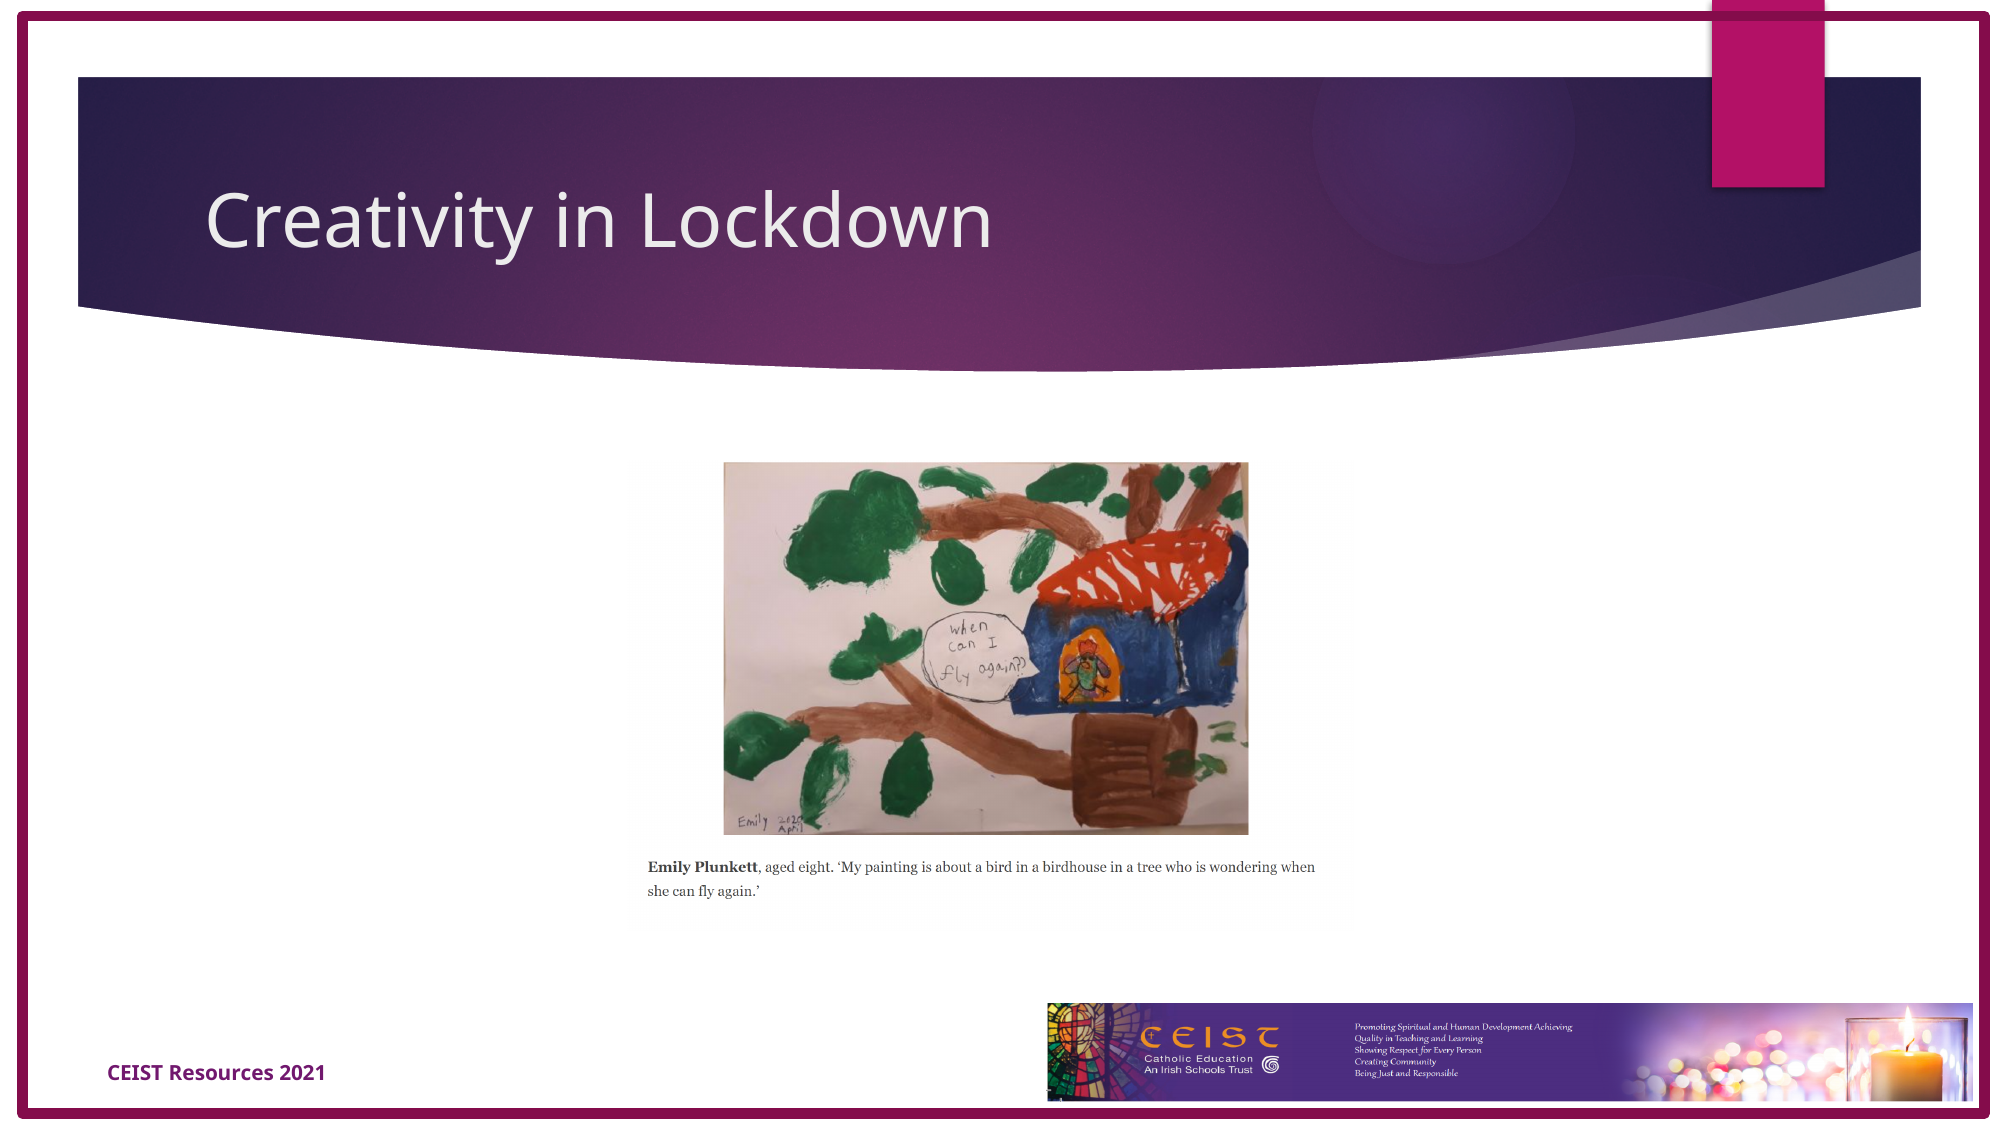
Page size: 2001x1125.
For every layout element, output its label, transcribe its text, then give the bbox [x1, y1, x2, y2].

title Creativity in Lockdown [189, 159, 1627, 276]
footer CEIST Resources 2021 [92, 1048, 726, 1099]
picture [627, 460, 1354, 932]
picture [1045, 1003, 1973, 1103]
